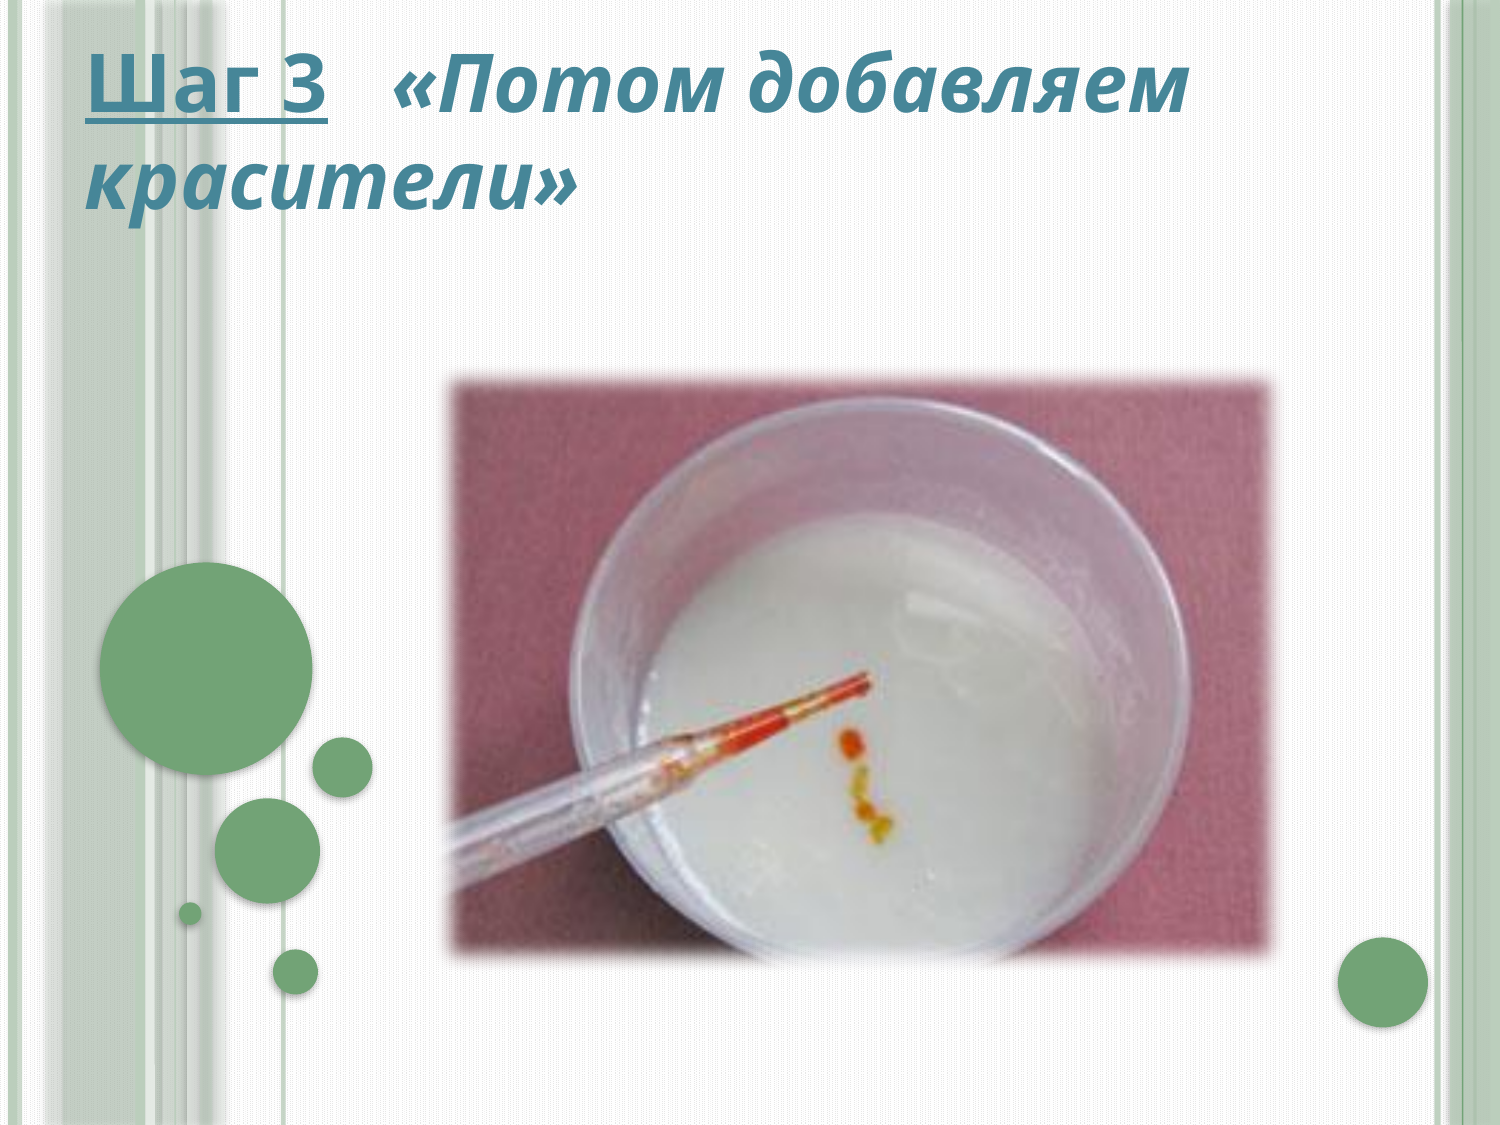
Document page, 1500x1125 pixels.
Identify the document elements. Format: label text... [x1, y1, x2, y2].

picture [433, 363, 1288, 973]
subtitle Шаг 3 «Потом добавляем красители» [70, 23, 1430, 282]
